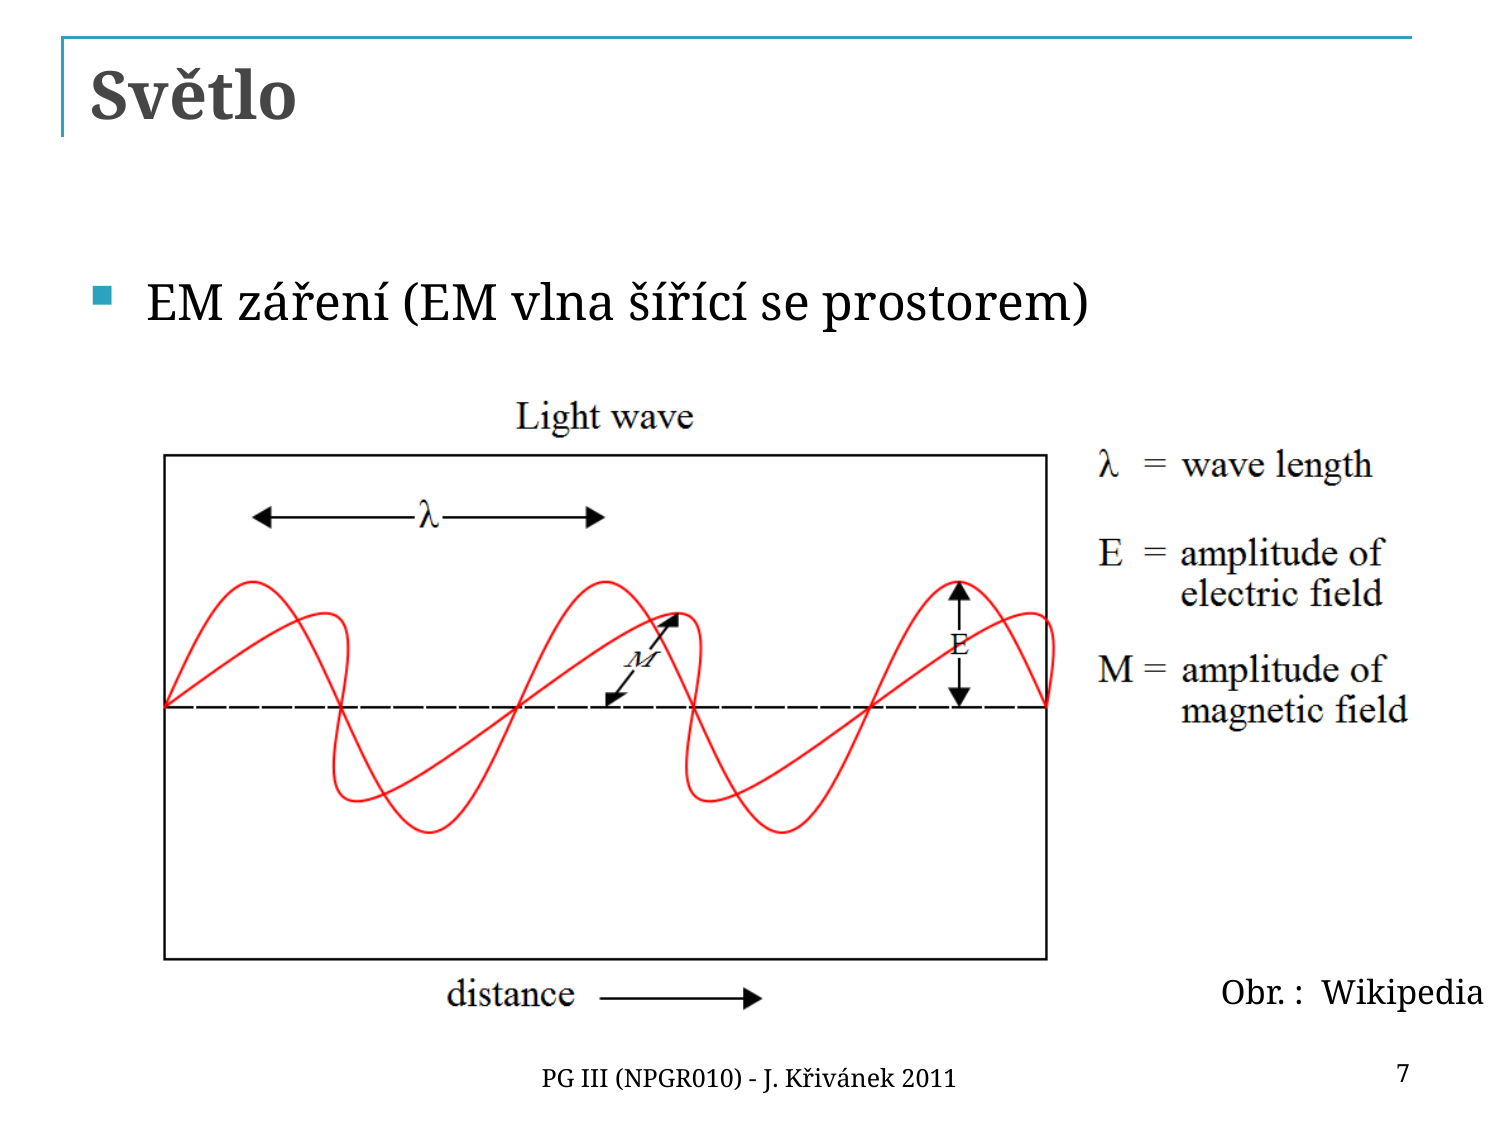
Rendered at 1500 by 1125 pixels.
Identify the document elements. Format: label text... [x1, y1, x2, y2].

title Světlo [74, 45, 1426, 233]
slide_number 7 [1074, 1023, 1426, 1100]
picture [147, 382, 1419, 1024]
footer PG III (NPGR010) - J. Křivánek 2011 [512, 1032, 988, 1101]
text_box Obr. : Wikipedia [1423, 964, 1500, 1019]
list EM záření (EM vlna šířící se prostorem) [74, 262, 1426, 1006]
